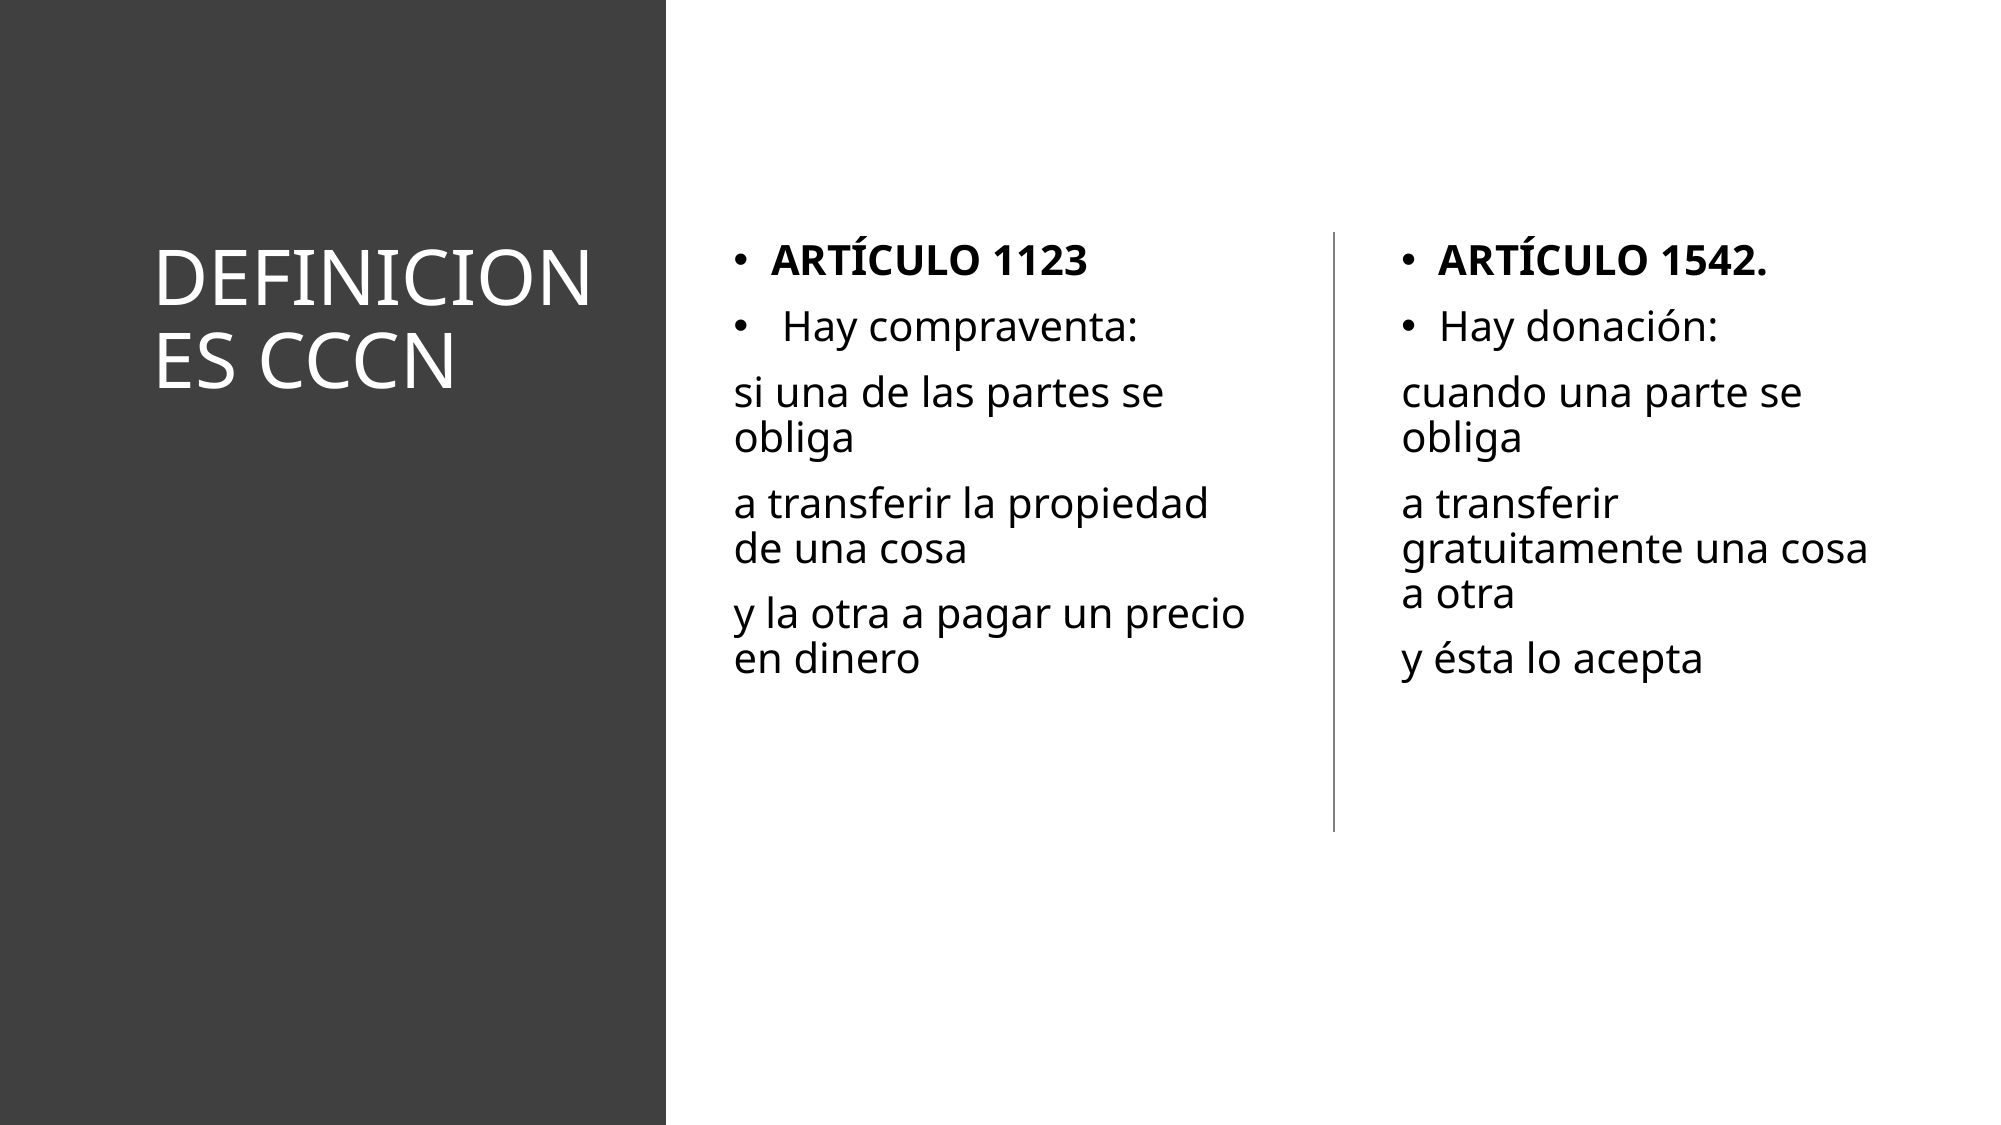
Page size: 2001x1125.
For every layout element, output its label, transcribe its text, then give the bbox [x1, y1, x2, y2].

list ARTÍCULO 1123 Hay compraventa: si una de las partes se obliga a transferir la propiedad de una cosa y la otra a pagar un precio en dinero [718, 231, 1281, 948]
title DEFINICIONES CCCN [137, 231, 613, 948]
text_box [0, 0, 667, 1125]
list ARTÍCULO 1542. Hay donación: cuando una parte se obliga a transferir gratuitamente una cosa a otra y ésta lo acepta [1386, 231, 1911, 948]
